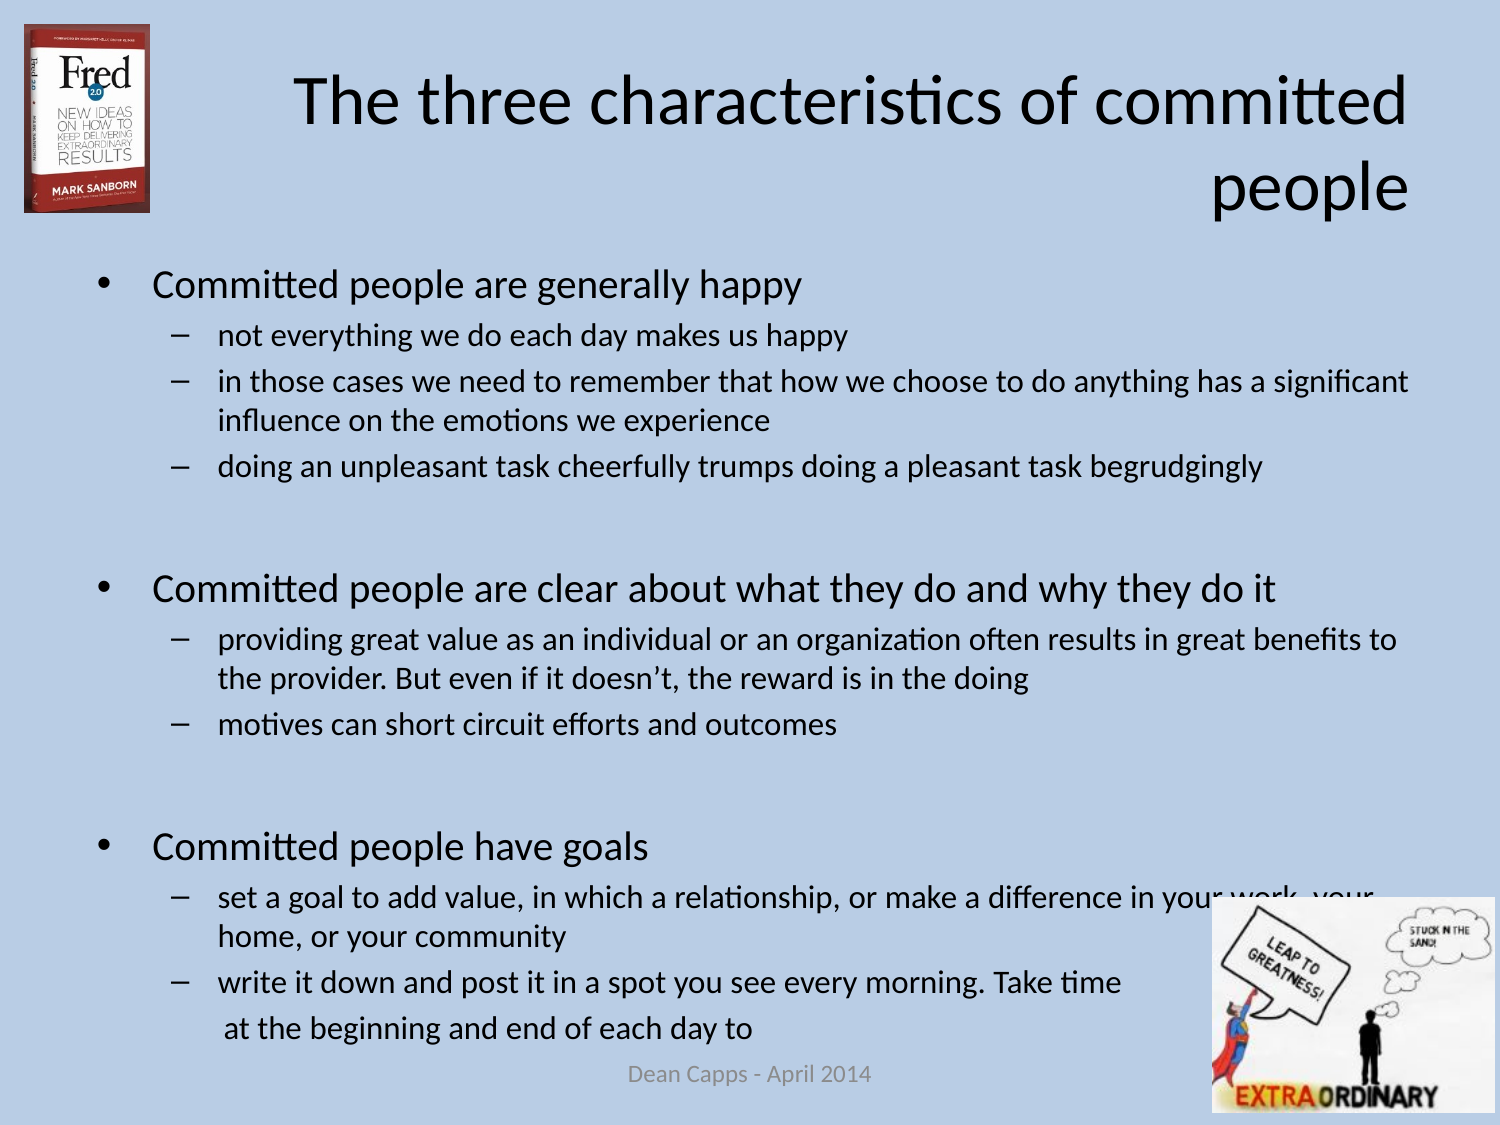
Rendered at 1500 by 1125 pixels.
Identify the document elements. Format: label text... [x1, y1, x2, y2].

picture [24, 24, 151, 213]
title The three characteristics of committed people [75, 45, 1425, 233]
footer Dean Capps - April 2014 [512, 1042, 988, 1103]
picture [1212, 897, 1496, 1113]
list Committed people are generally happy not everything we do each day makes us happy in those cases we need to remember that how we choose to do anything has a significant influence on the emotions we experience doing an unpleasant task cheerfully trumps doing a pleasant task begrudgingly Committed people are clear about what they do and why they do it providing great value as an individual or an organization often results in great benefits to the provider. But even if it doesn’t, the reward is in the doing motives can short circuit efforts and outcomes Committed people have goals set a goal to add value, in which a relationship, or make a difference in your work, your home, or your community write it down and post it in a spot you see every morning. Take time at the beginning and end of each day to [81, 249, 1432, 1063]
